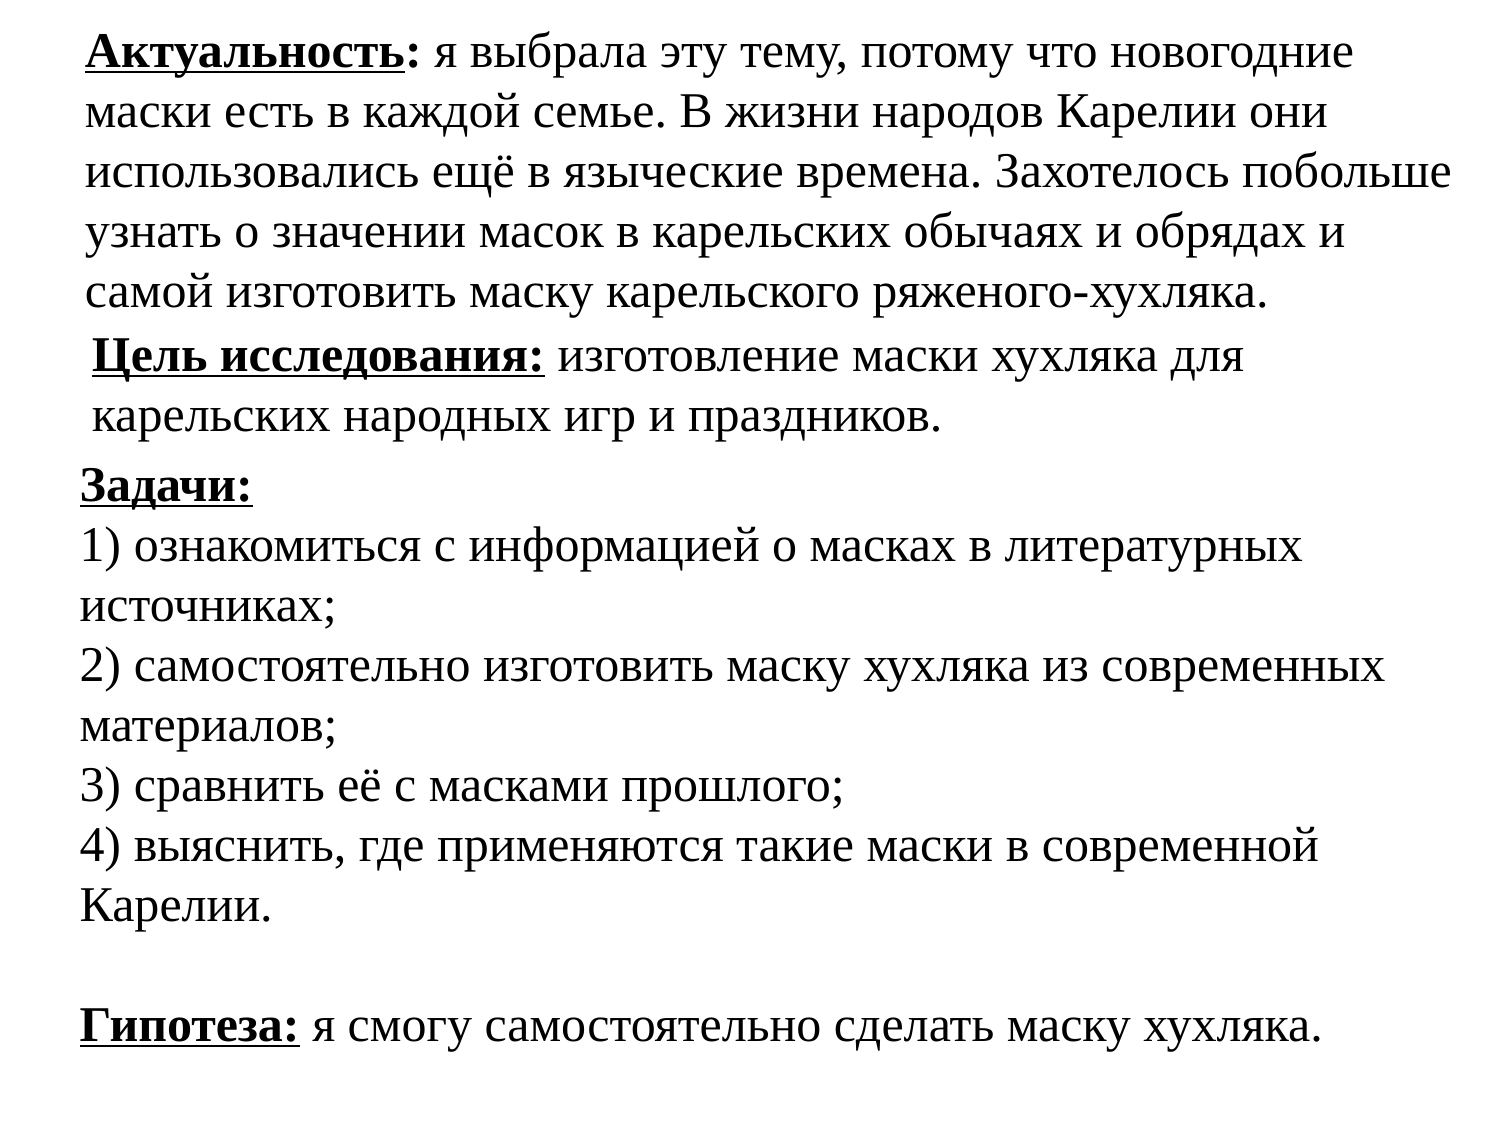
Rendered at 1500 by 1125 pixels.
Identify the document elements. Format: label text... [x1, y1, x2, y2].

text_box Актуальность: я выбрала эту тему, потому что новогодние маски есть в каждой семье. В жизни народов Карелии они использовались ещё в языческие времена. Захотелось побольше узнать о значении масок в карельских обычаях и обрядах и самой изготовить маску карельского ряженого-хухляка. [70, 10, 1500, 375]
text_box Задачи: 1) ознакомиться с информацией о масках в литературных источниках; 2) самостоятельно изготовить маску хухляка из современных материалов; 3) сравнить её с масками прошлого; 4) выяснить, где применяются такие маски в современной Карелии. Гипотеза: я смогу самостоятельно сделать маску хухляка. [64, 444, 1436, 1059]
text_box Цель исследования: изготовление маски хухляка для карельских народных игр и праздников. [77, 314, 1500, 449]
